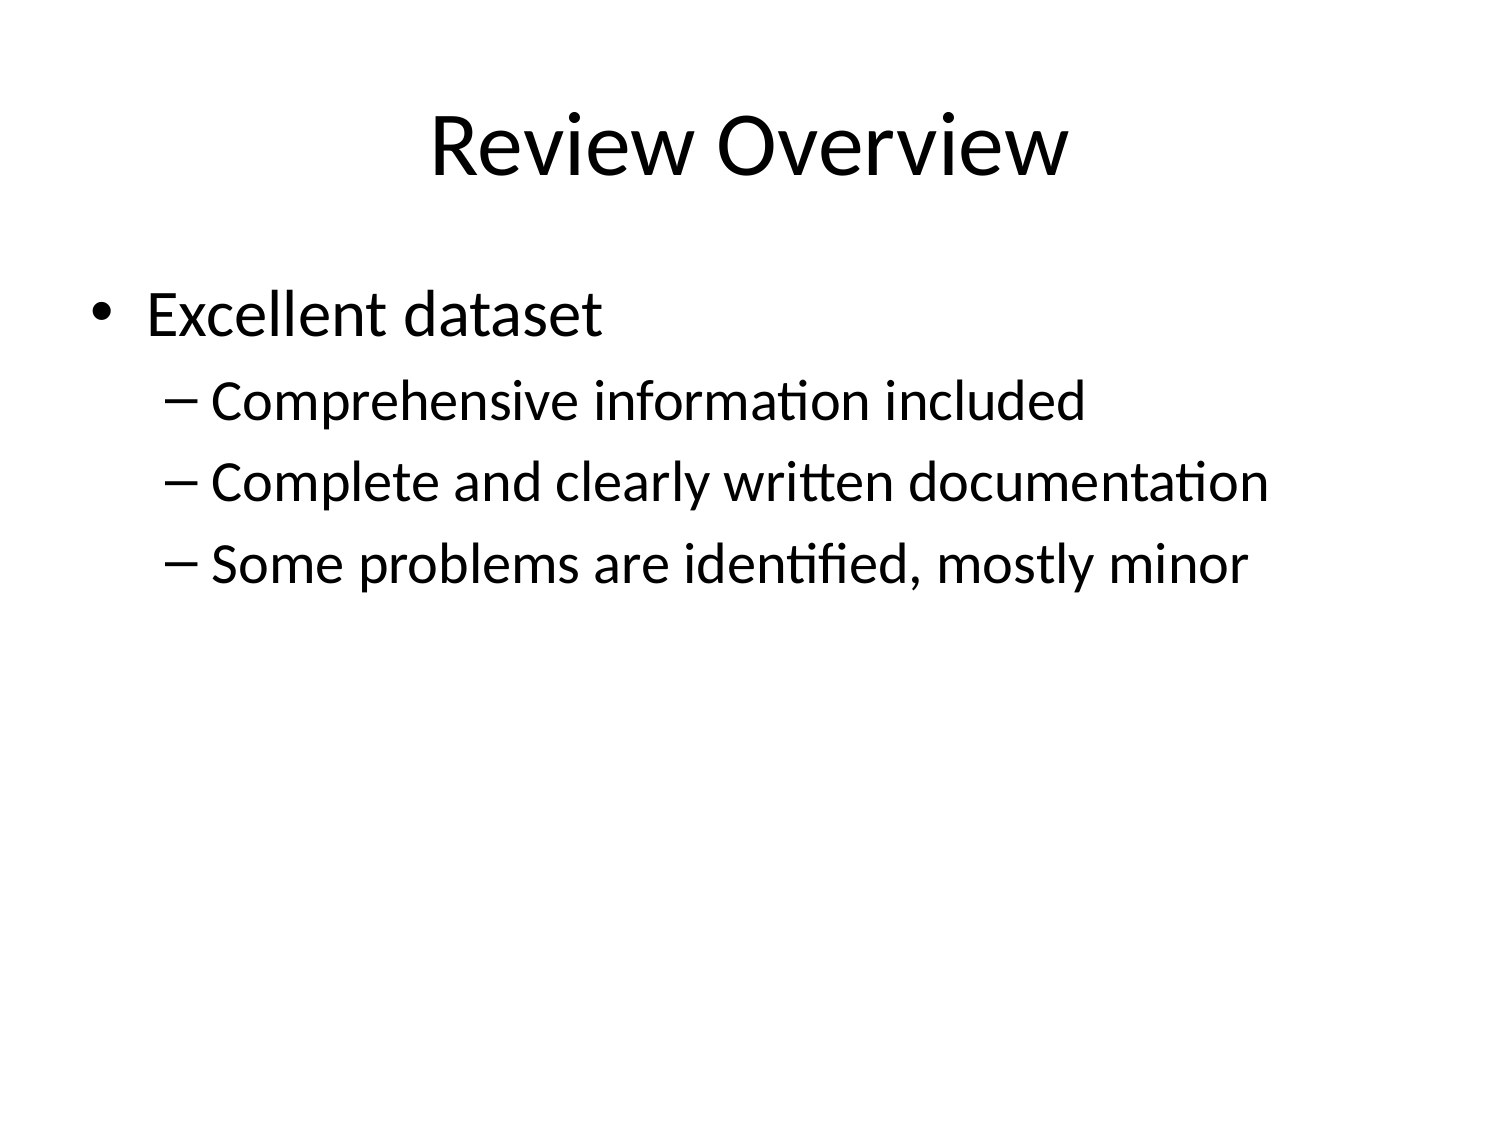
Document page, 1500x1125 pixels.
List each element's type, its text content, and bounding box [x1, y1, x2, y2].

list Excellent dataset Comprehensive information included Complete and clearly written documentation Some problems are identified, mostly minor [75, 262, 1425, 1005]
title Review Overview [75, 45, 1425, 233]
